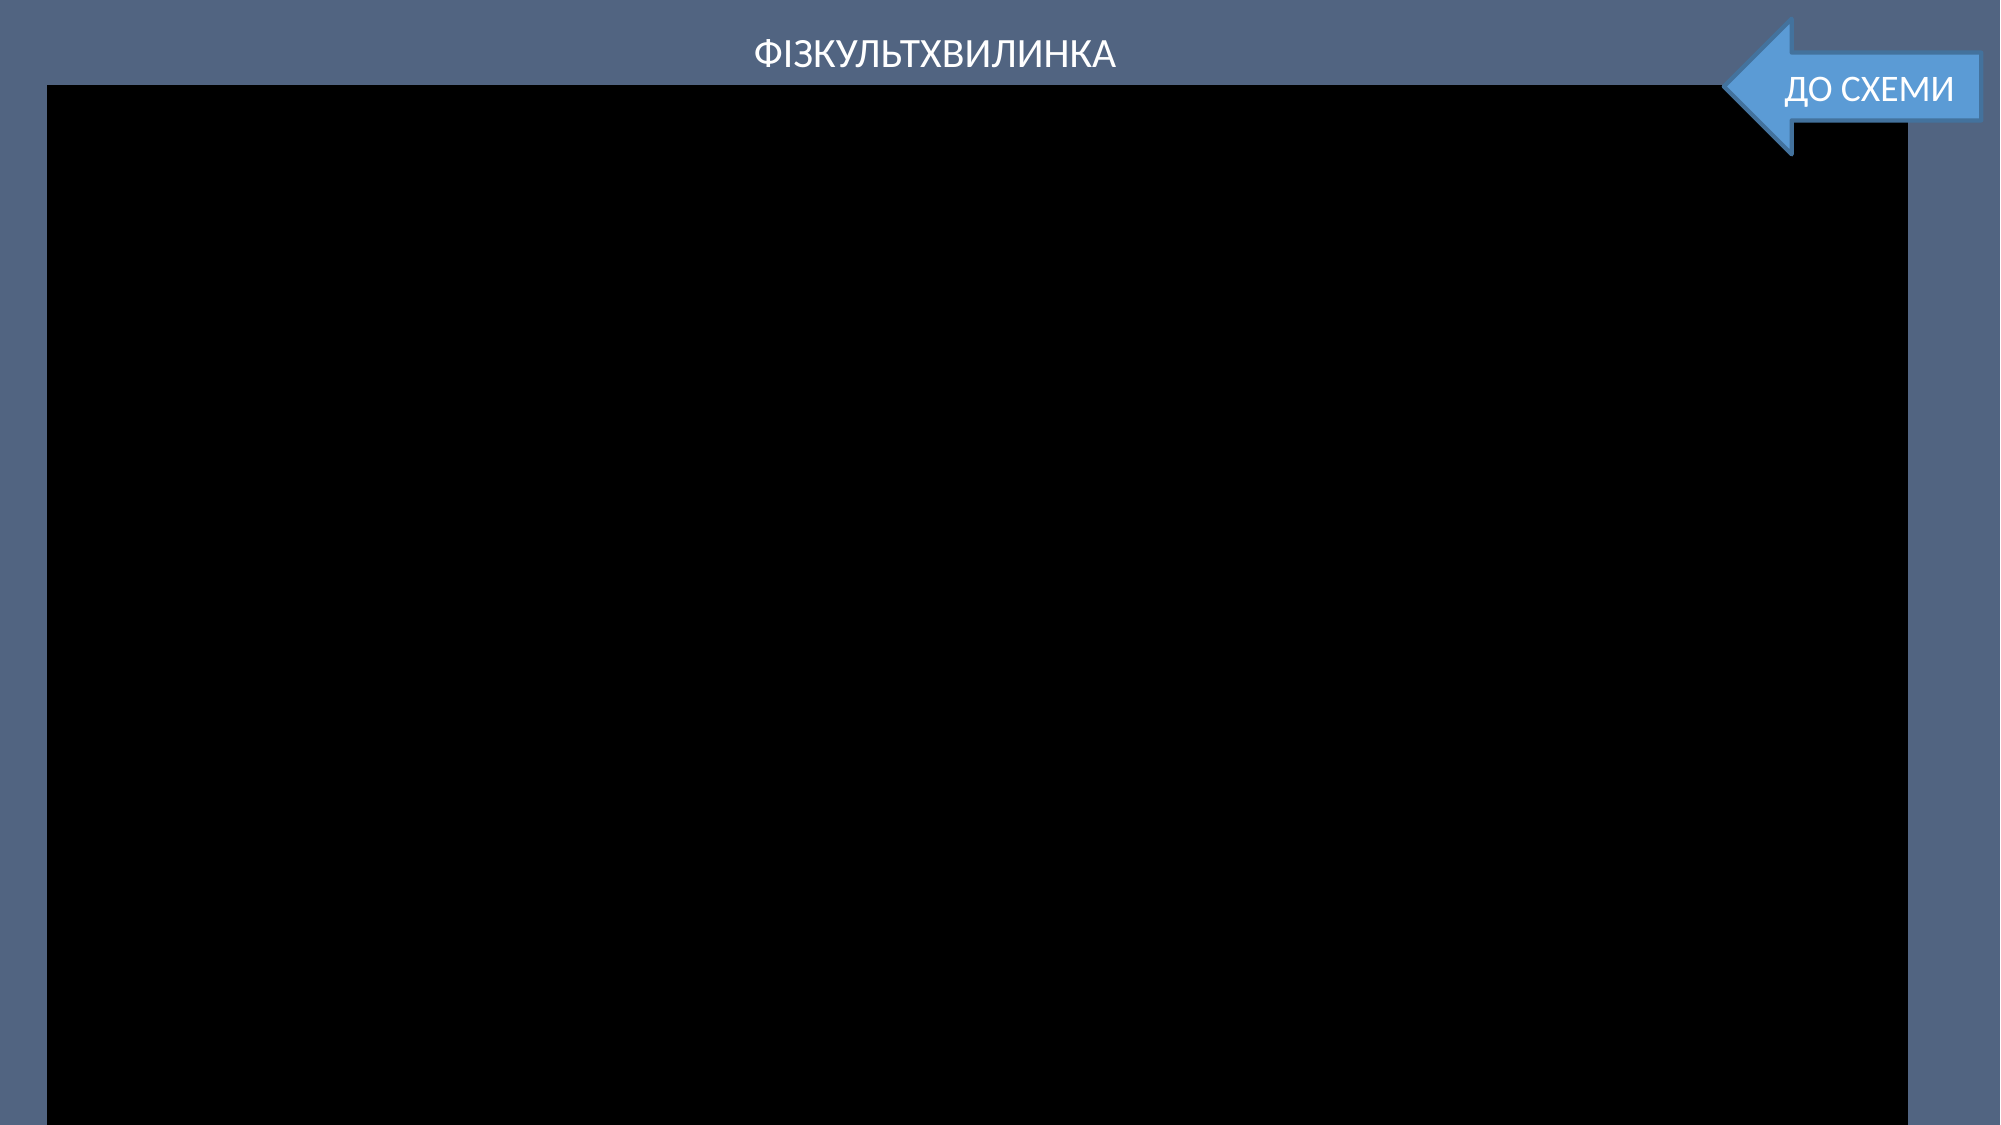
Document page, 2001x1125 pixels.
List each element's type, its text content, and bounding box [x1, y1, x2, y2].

text_box ФІЗКУЛЬТХВИЛИНКА [738, 18, 1132, 81]
text_box ДО СХЕМИ [1726, 16, 1984, 123]
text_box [46, 84, 1909, 1125]
